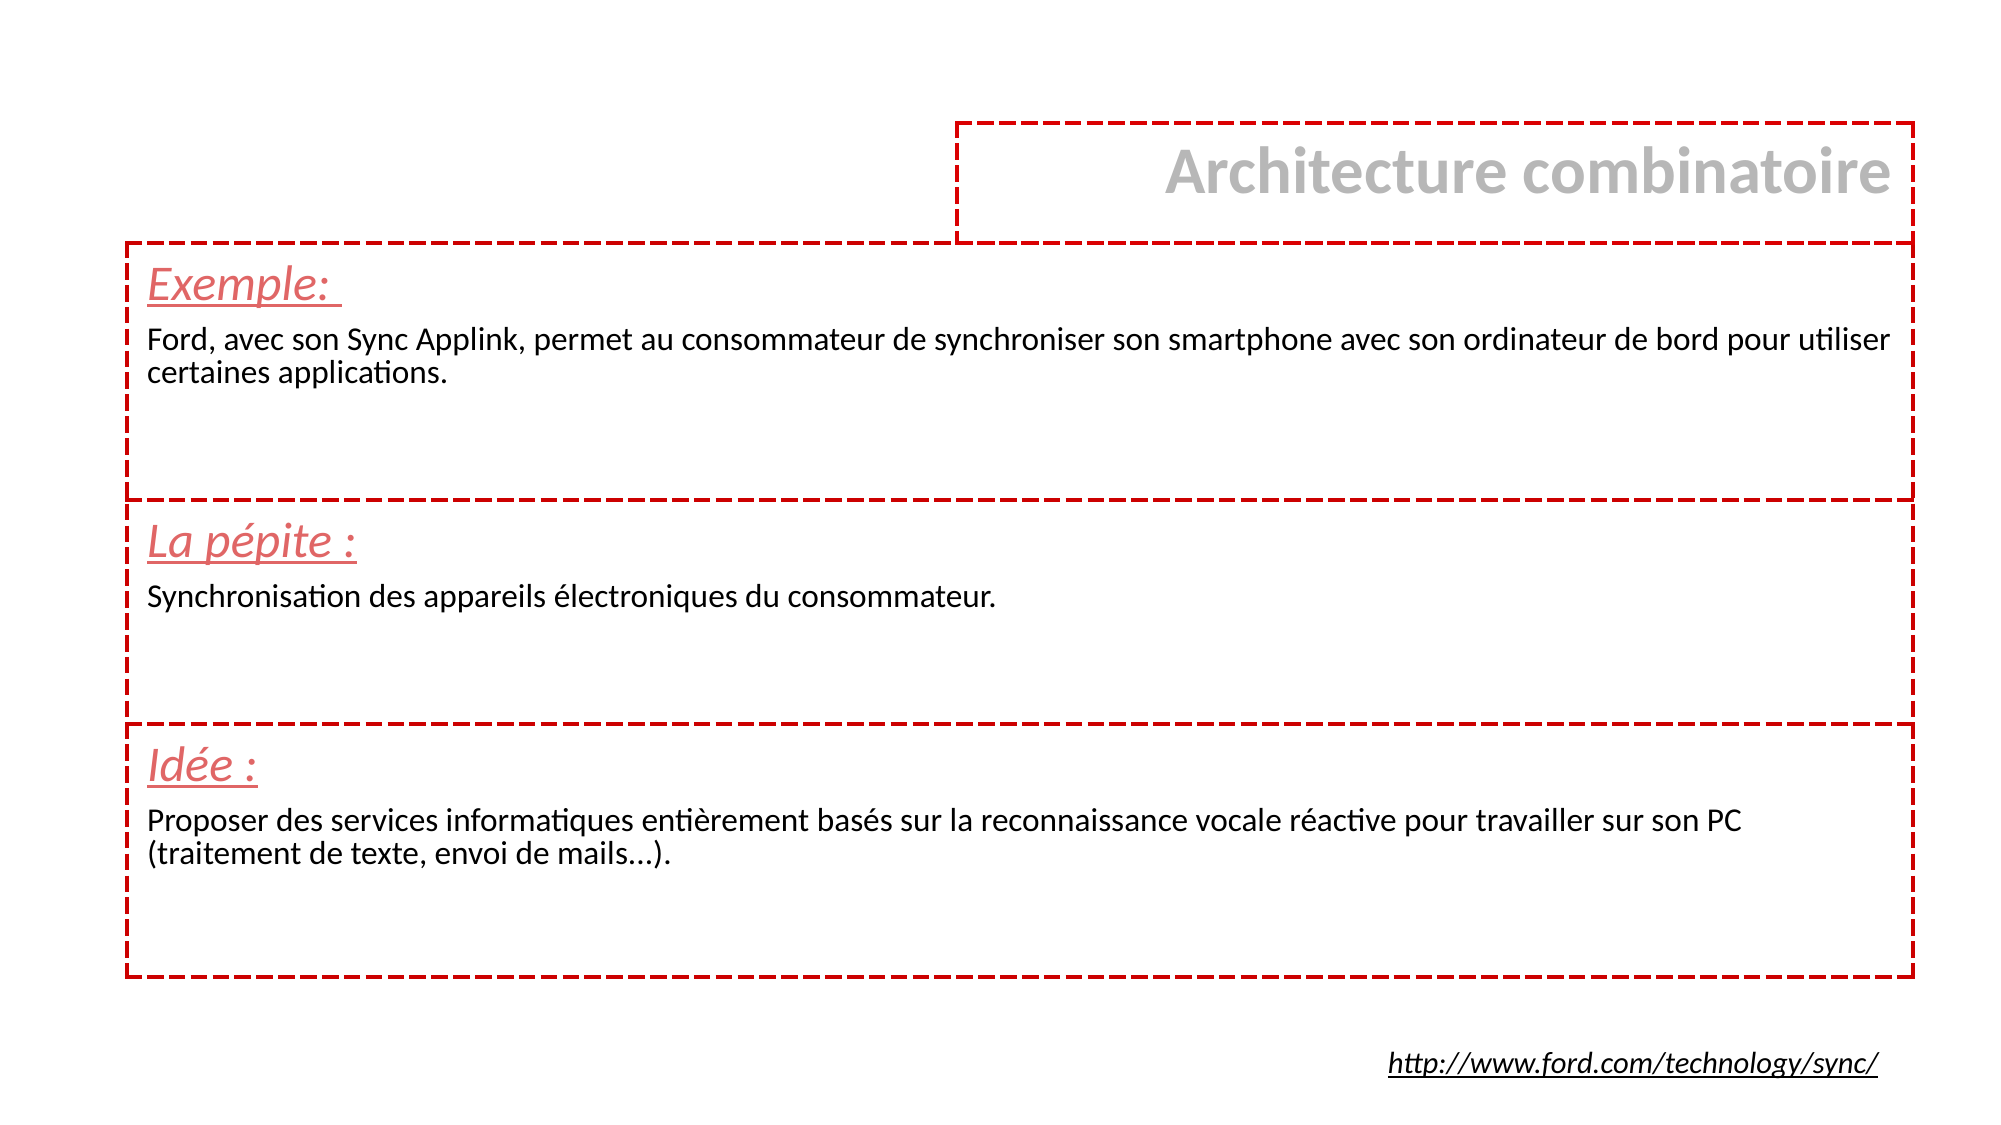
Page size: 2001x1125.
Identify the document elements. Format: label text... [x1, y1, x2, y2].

table_header Exemple: Ford, avec son Sync Applink, permet au consommateur de synchroniser son smartphone avec son ordinateur de bord pour utiliser certaines applications. [127, 243, 1913, 500]
table_cell Idée : Proposer des services informatiques entièrement basés sur la reconnaissance vocale réactive pour travailler sur son PC (traitement de texte, envoi de mails...). [127, 724, 1913, 977]
text_box http://www.ford.com/technology/sync/ [1367, 1023, 1937, 1115]
table_header Architecture combinatoire [957, 123, 1913, 243]
table_cell La pépite : Synchronisation des appareils électroniques du consommateur. [127, 500, 1913, 724]
